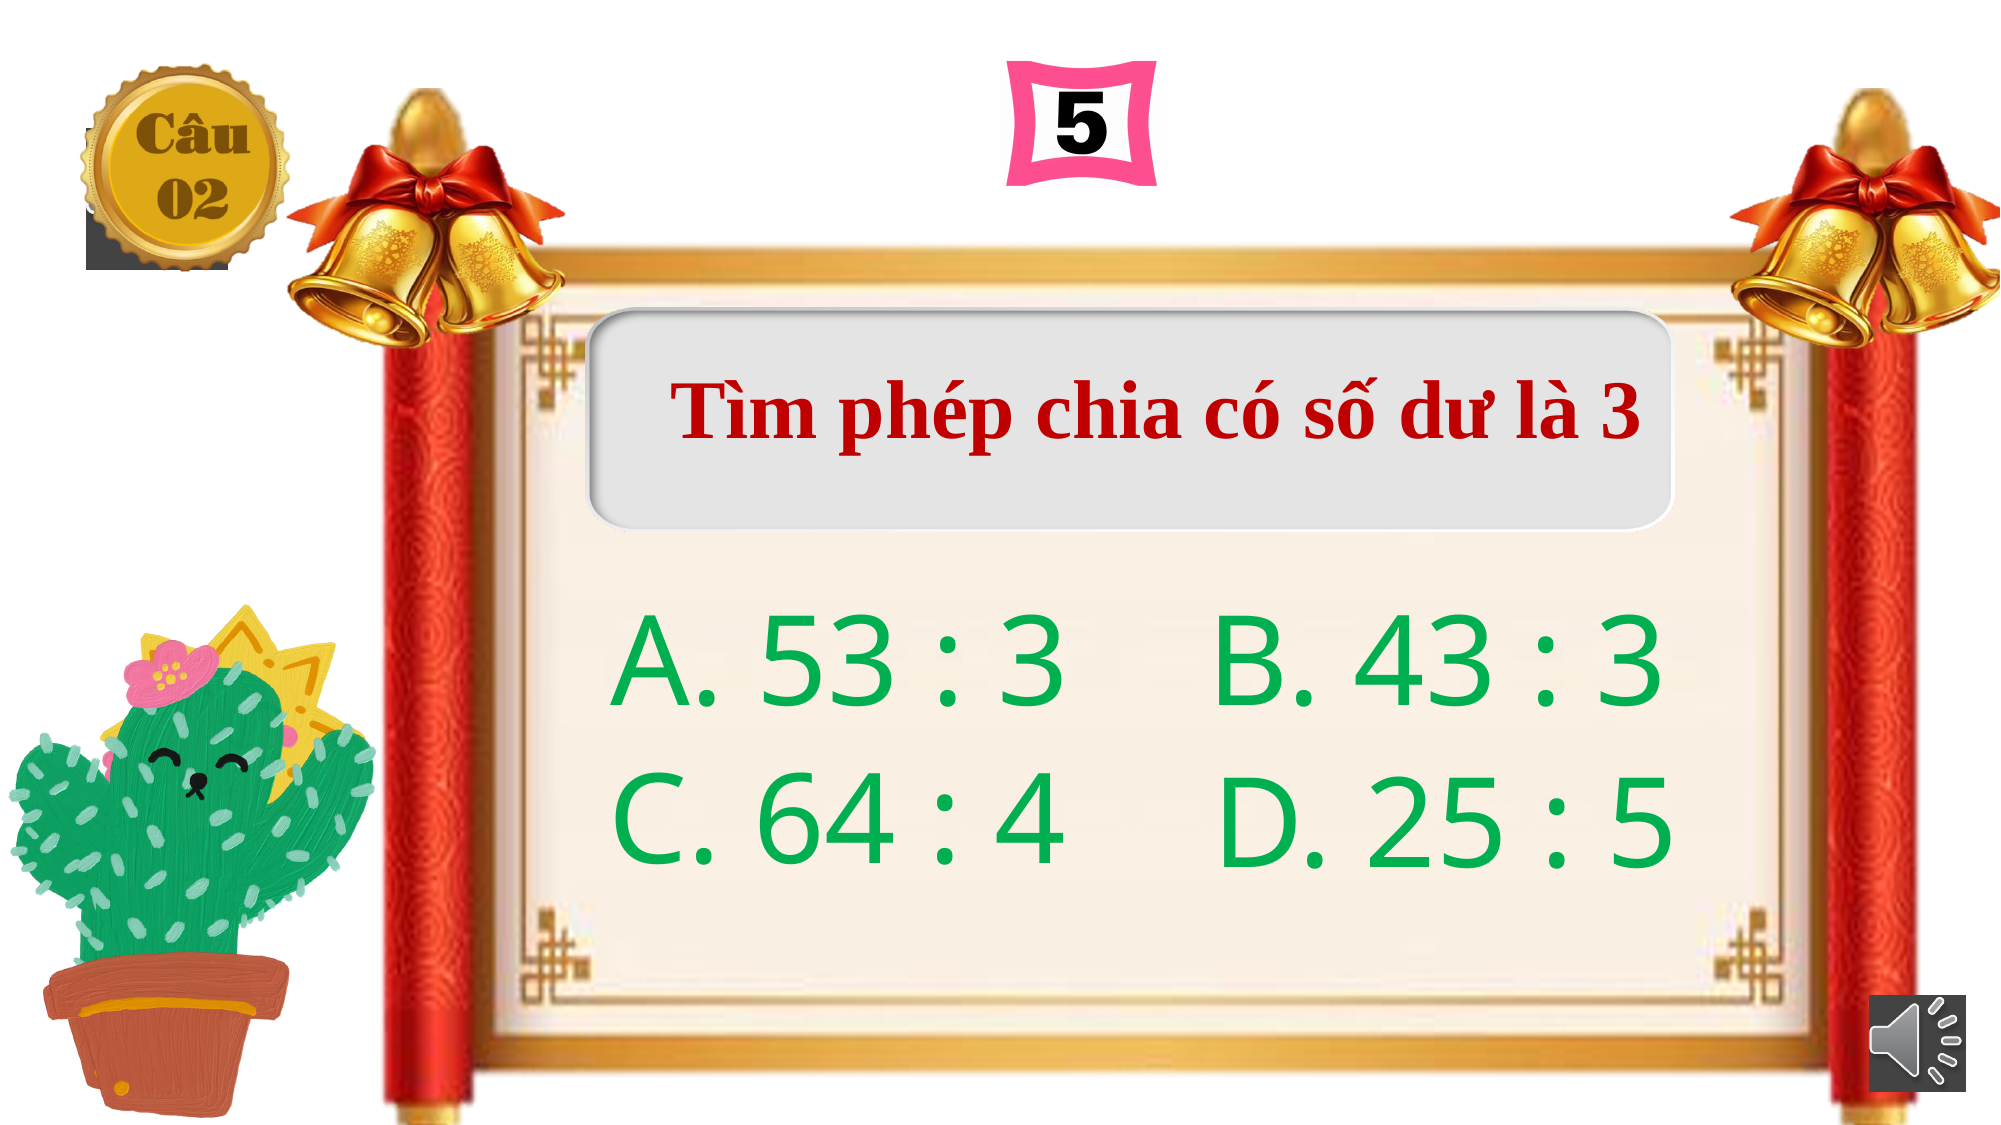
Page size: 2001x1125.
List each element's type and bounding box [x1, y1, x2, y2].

text_box [999, 59, 1162, 188]
picture [7, 59, 2000, 1125]
